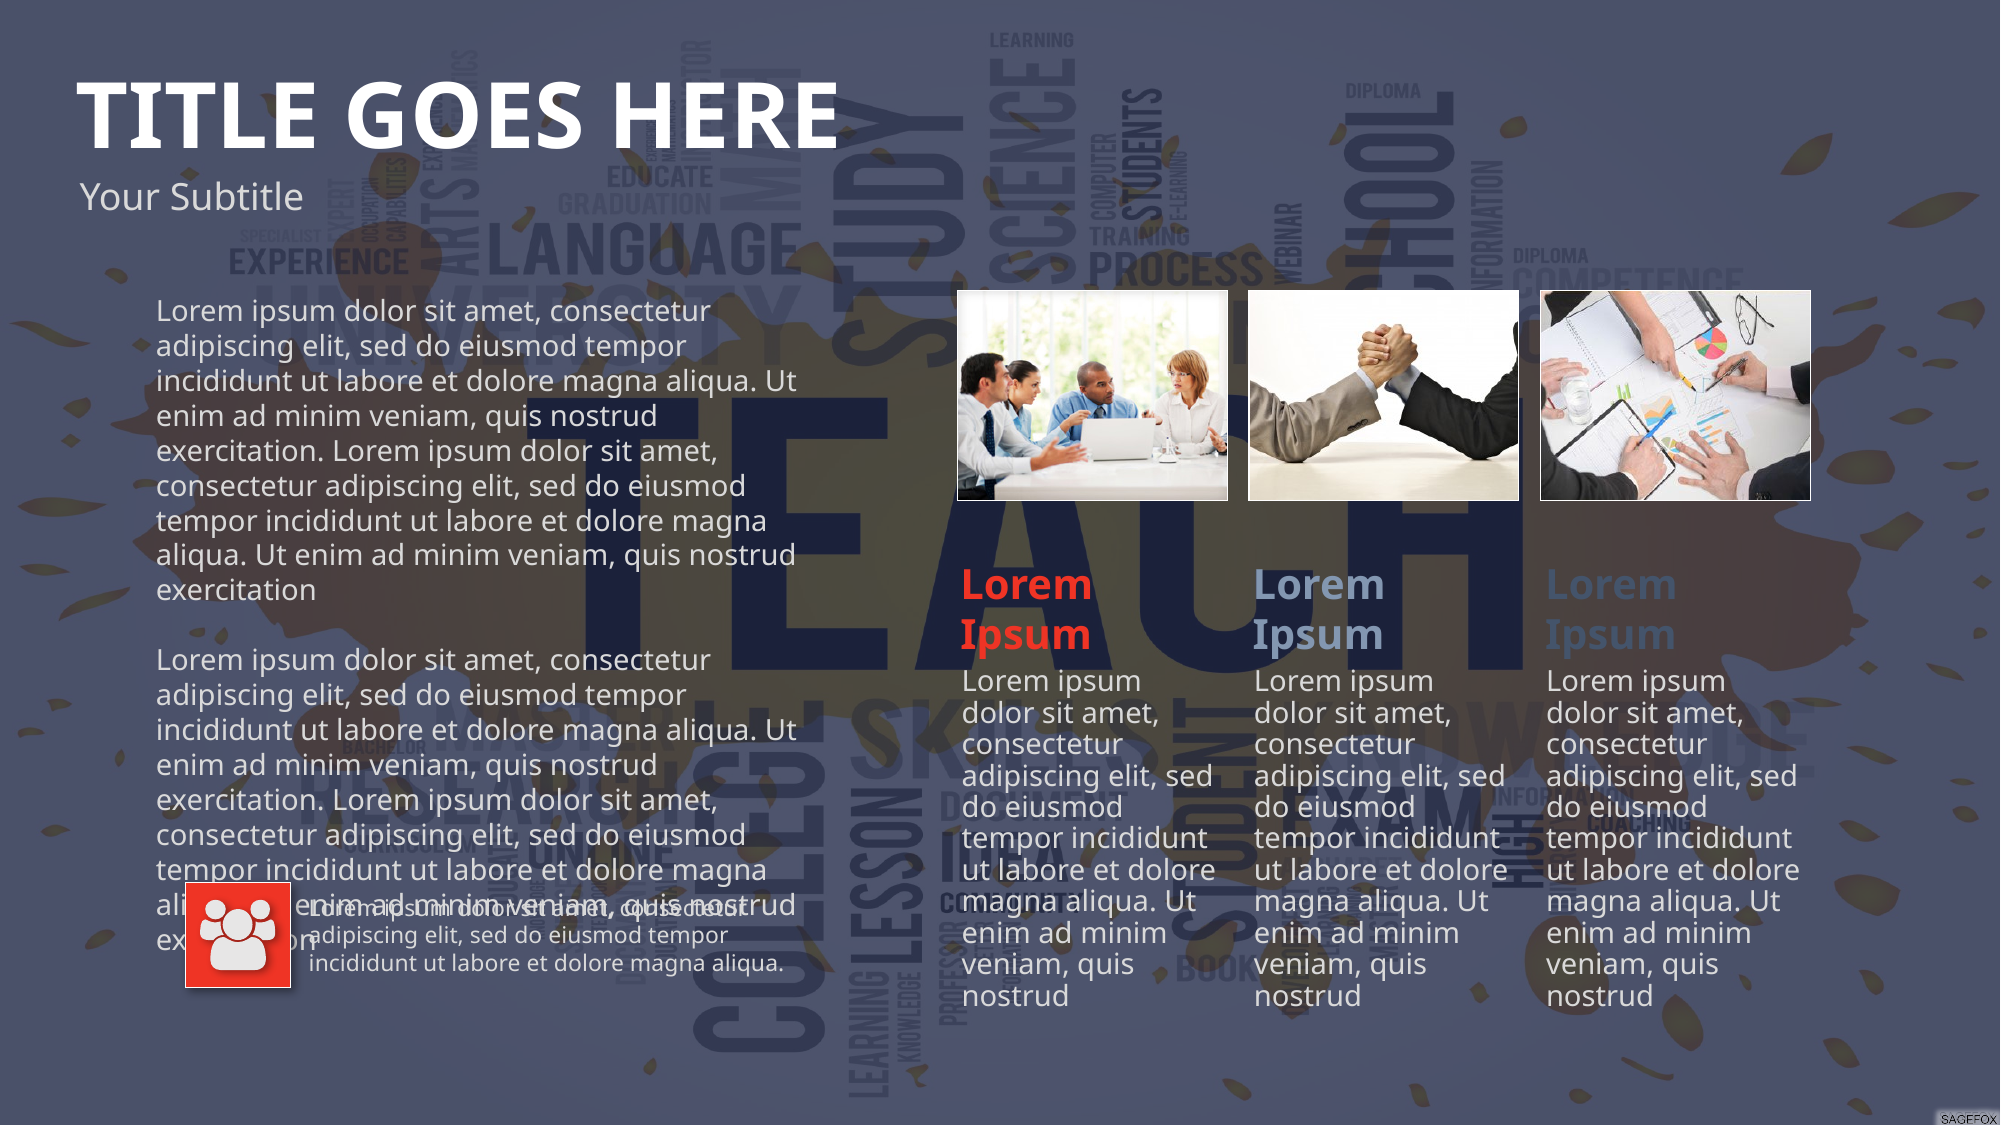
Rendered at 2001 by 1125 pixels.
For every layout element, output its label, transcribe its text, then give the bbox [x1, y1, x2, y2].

text_box Lorem ipsum dolor sit amet, consectetur adipiscing elit, sed do eiusmod tempor incididunt ut labore et dolore magna aliqua. Ut enim ad minim veniam, quis nostrud exercitation. Lorem ipsum dolor sit amet, consectetur adipiscing elit, sed do eiusmod tempor incididunt ut labore et dolore magna aliqua. Ut enim ad minim veniam, quis nostrud exercitation Lorem ipsum dolor sit amet, consectetur adipiscing elit, sed do eiusmod tempor incididunt ut labore et dolore magna aliqua. Ut enim ad minim veniam, quis nostrud exercitation. Lorem ipsum dolor sit amet, consectetur adipiscing elit, sed do eiusmod tempor incididunt ut labore et dolore magna aliqua. Ut enim ad minim veniam, quis nostrud exercitation [141, 284, 816, 1044]
picture [1938, 1114, 1999, 1125]
text_box [956, 290, 1228, 502]
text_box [185, 882, 291, 988]
text_box [1248, 290, 1520, 502]
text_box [60, 49, 1020, 227]
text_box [1530, 550, 1807, 1000]
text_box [945, 550, 1223, 1000]
text_box [1540, 290, 1812, 502]
text_box Lorem ipsum dolor sit amet, consectetur adipiscing elit, sed do eiusmod tempor incididunt ut labore et dolore magna aliqua. [308, 893, 788, 976]
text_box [1237, 550, 1515, 1000]
